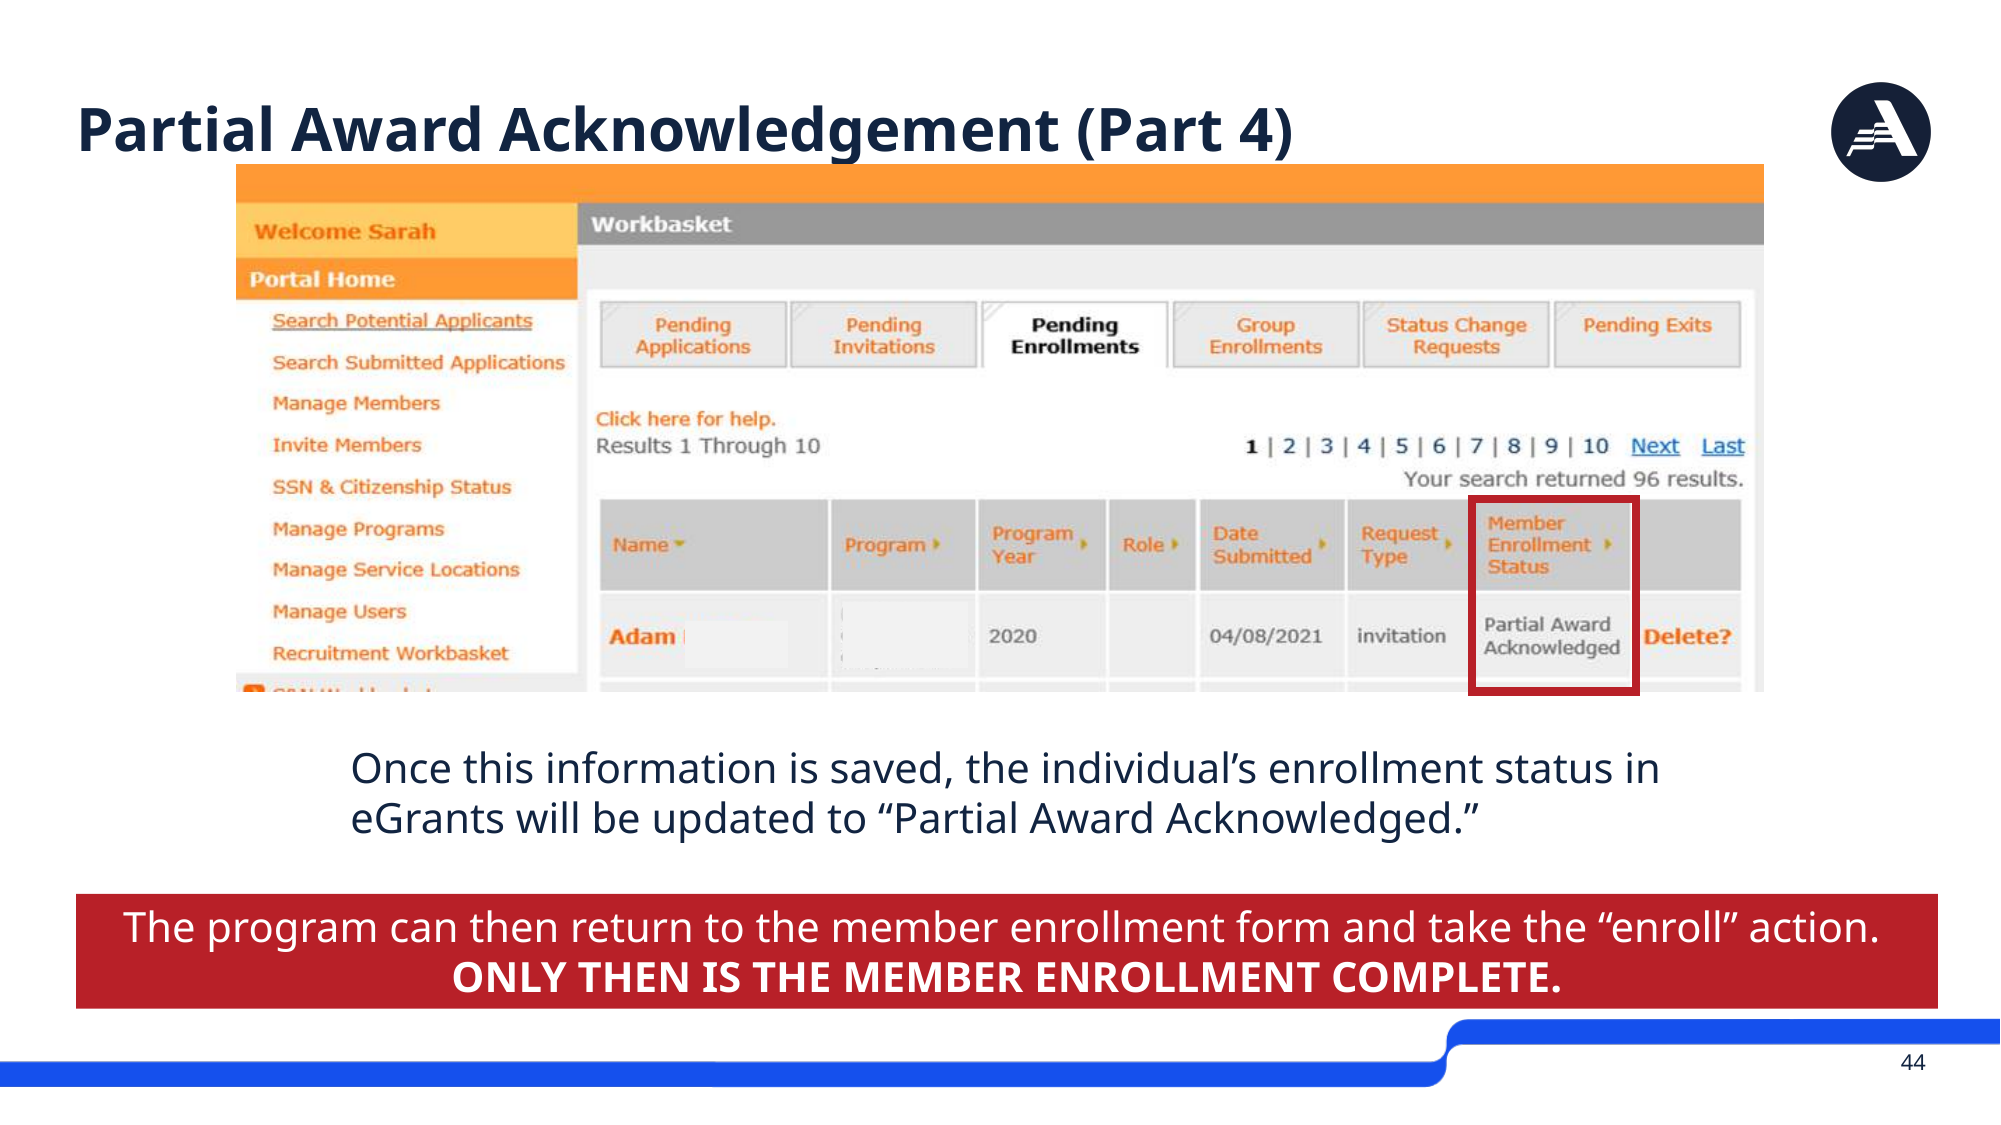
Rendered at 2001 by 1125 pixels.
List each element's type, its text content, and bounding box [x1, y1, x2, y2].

title Partial Award Acknowledgement (Part 4) [76, 93, 1309, 165]
slide_number 44 [1889, 1052, 1938, 1075]
picture [1831, 82, 1931, 182]
picture [0, 1018, 2000, 1088]
picture [236, 164, 1764, 692]
text_box Once this information is saved, the individual’s enrollment status in eGrants will be updated to “Partial Award Acknowledged.” [335, 734, 1764, 850]
text_box The program can then return to the member enrollment form and take the “enroll” action. ONLY THEN IS THE MEMBER ENROLLMENT COMPLETE. [76, 893, 1938, 1009]
